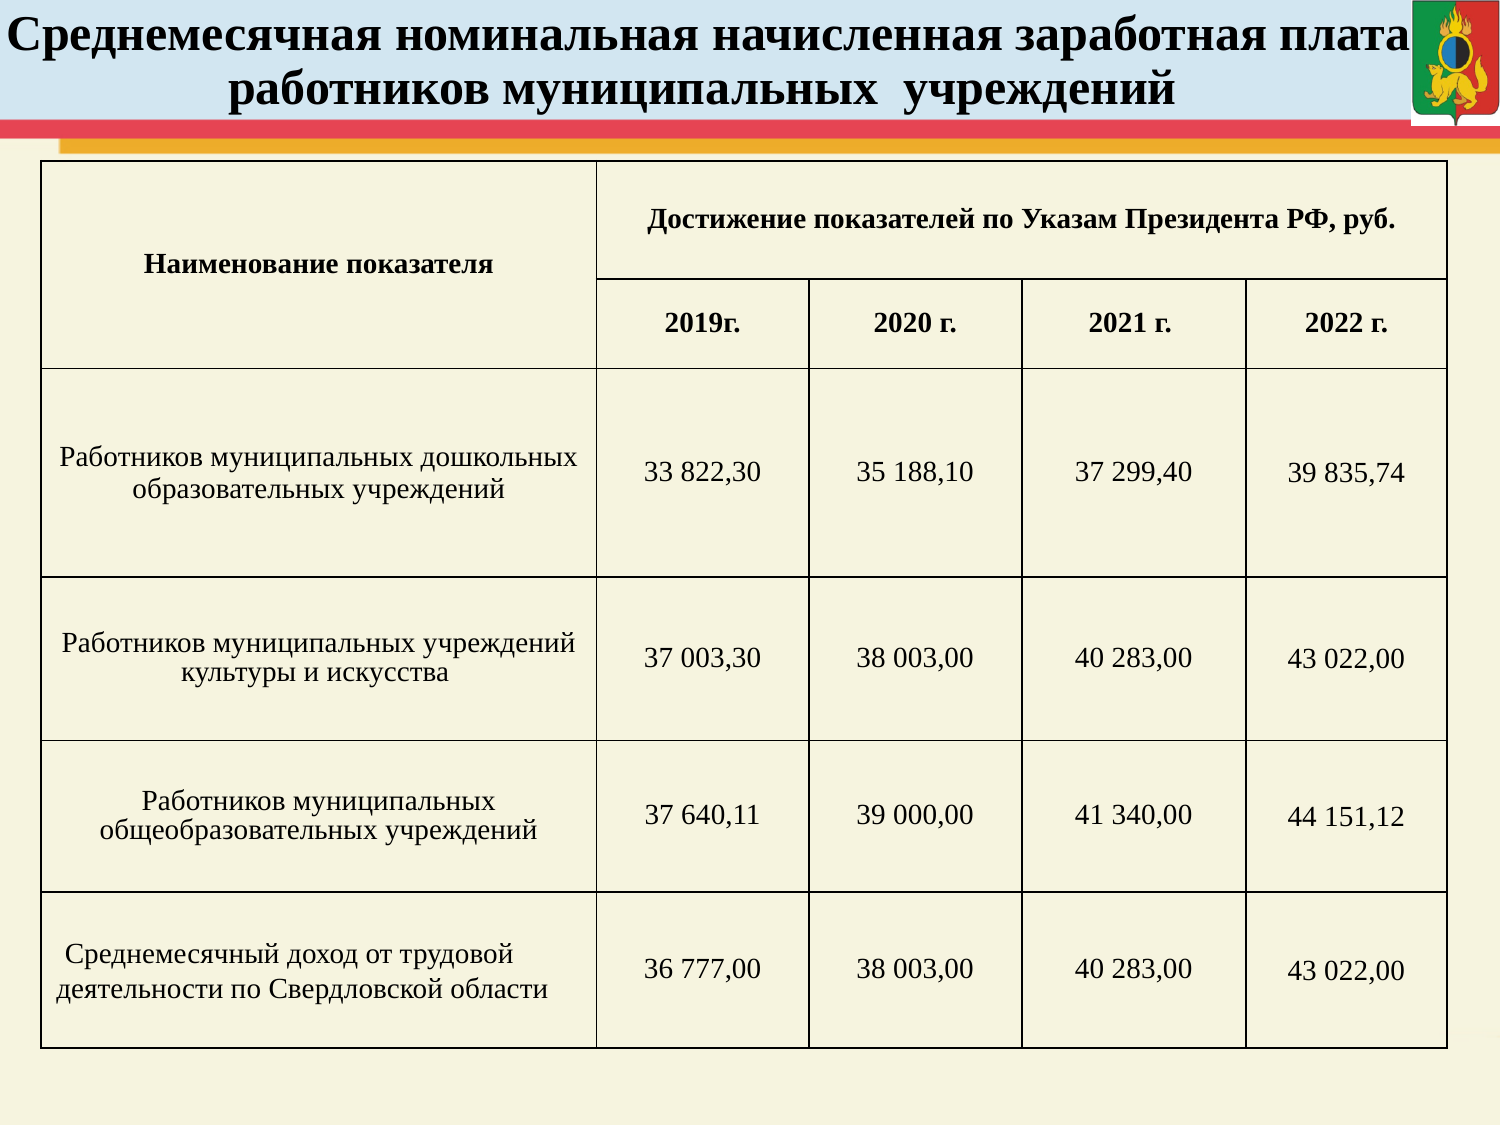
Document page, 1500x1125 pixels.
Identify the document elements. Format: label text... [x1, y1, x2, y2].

table_cell 43 022,00 [1247, 578, 1446, 740]
table_cell 2019г. [597, 280, 808, 368]
table_header Наименование показателя [42, 162, 596, 368]
table_cell 2022 г. [1247, 280, 1446, 368]
table_cell 37 003,30 [597, 578, 808, 740]
table_cell 43 022,00 [1247, 893, 1446, 1047]
table_cell 38 003,00 [810, 578, 1021, 740]
table_cell 40 283,00 [1023, 893, 1245, 1047]
picture [0, 0, 1500, 1125]
table_cell 33 822,30 [597, 369, 808, 576]
table_cell 37 640,11 [597, 741, 808, 891]
table_cell 40 283,00 [1023, 578, 1245, 740]
table_header Достижение показателей по Указам Президента РФ, руб. [597, 162, 1446, 278]
table_cell 35 188,10 [810, 369, 1021, 576]
table_cell 2020 г. [810, 280, 1021, 368]
table_cell 39 000,00 [810, 741, 1021, 891]
table_cell Работников муниципальных дошкольных образовательных учреждений [42, 369, 596, 576]
table_cell 39 835,74 [1247, 369, 1446, 576]
table_cell 2021 г. [1023, 280, 1245, 368]
table_cell 38 003,00 [810, 893, 1021, 1047]
table_cell 36 777,00 [597, 893, 808, 1047]
table_cell 41 340,00 [1023, 741, 1245, 891]
table_cell 37 299,40 [1023, 369, 1245, 576]
table_cell Работников муниципальных учреждений культуры и искусства [42, 578, 596, 740]
text_box Среднемесячная номинальная начисленная заработная плата работников муниципальных учреждений [0, 0, 1409, 123]
table_cell Среднемесячный доход от трудовой деятельности по Свердловской области [42, 893, 596, 1047]
table_cell Работников муниципальных общеобразовательных учреждений [42, 741, 596, 891]
table_cell 44 151,12 [1247, 741, 1446, 891]
